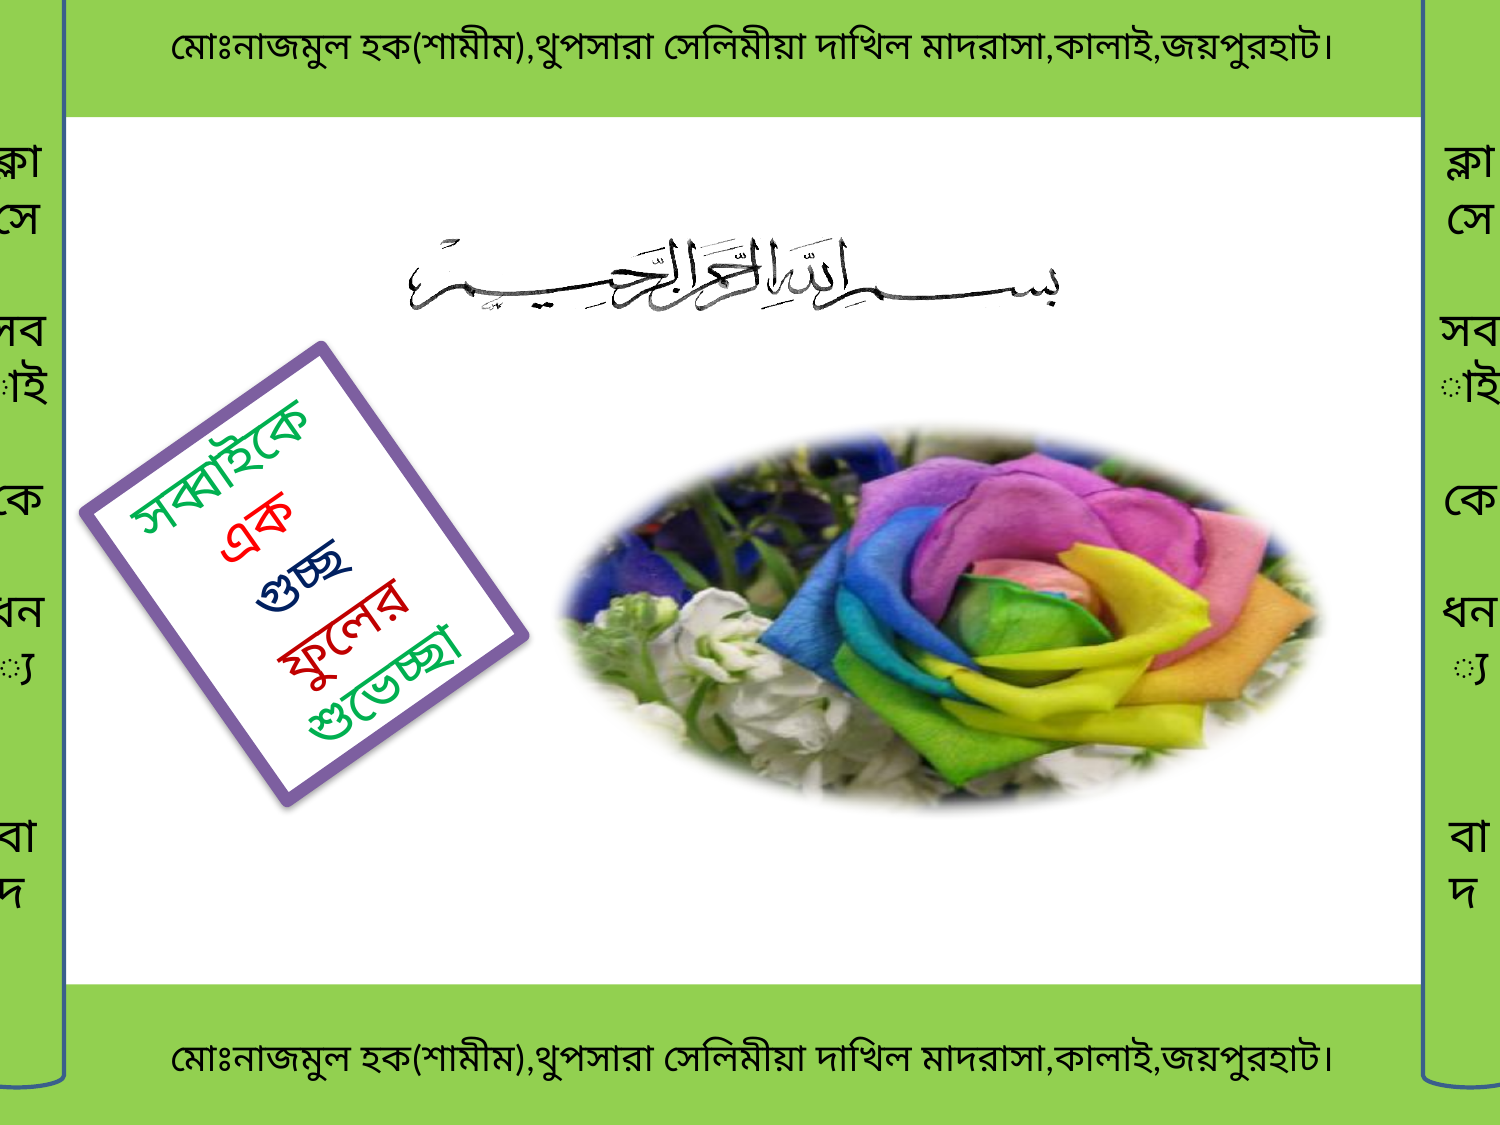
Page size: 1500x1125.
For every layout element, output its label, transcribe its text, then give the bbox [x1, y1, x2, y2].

text_box ক্লাসে সবাই কে ধন্য বাদ [1420, 0, 1500, 1090]
picture [546, 415, 1335, 822]
text_box সব্বাইকে এক গুচ্ছ ফুলের শুভেচ্ছা [84, 346, 524, 802]
picture [387, 221, 1076, 326]
text_box ক্লাসে সবাই কে ধন্য বাদ [0, 0, 67, 1090]
text_box মোঃনাজমুল হক(শামীম),থুপসারা সেলিমীয়া দাখিল মাদরাসা,কালাই,জয়পুরহাট। [67, 0, 1420, 120]
text_box মোঃনাজমুল হক(শামীম),থুপসারা সেলিমীয়া দাখিল মাদরাসা,কালাই,জয়পুরহাট। [0, 982, 1500, 1125]
